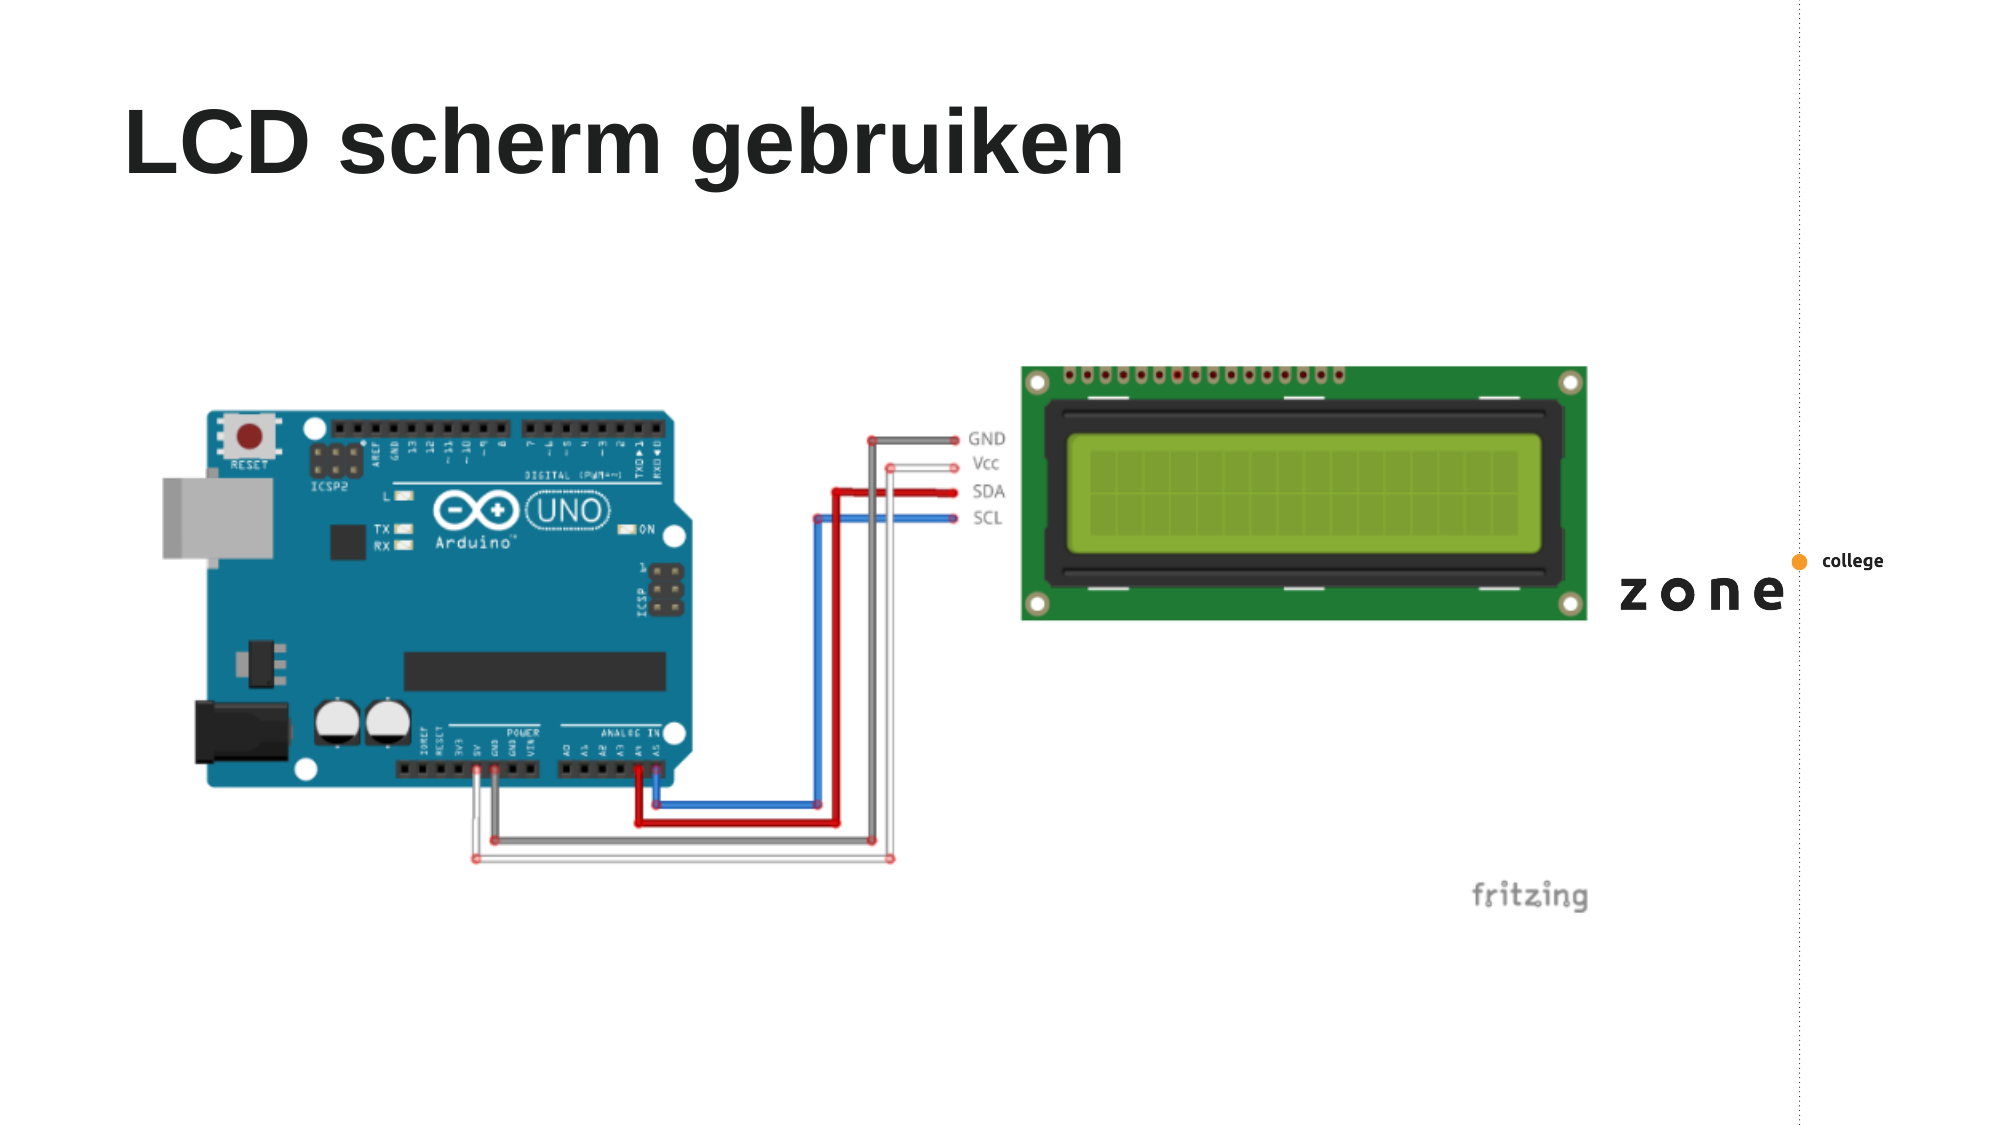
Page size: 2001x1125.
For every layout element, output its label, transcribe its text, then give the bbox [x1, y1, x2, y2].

picture [1596, 0, 2001, 1125]
title LCD scherm gebruiken [124, 94, 1607, 272]
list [145, 341, 1607, 938]
